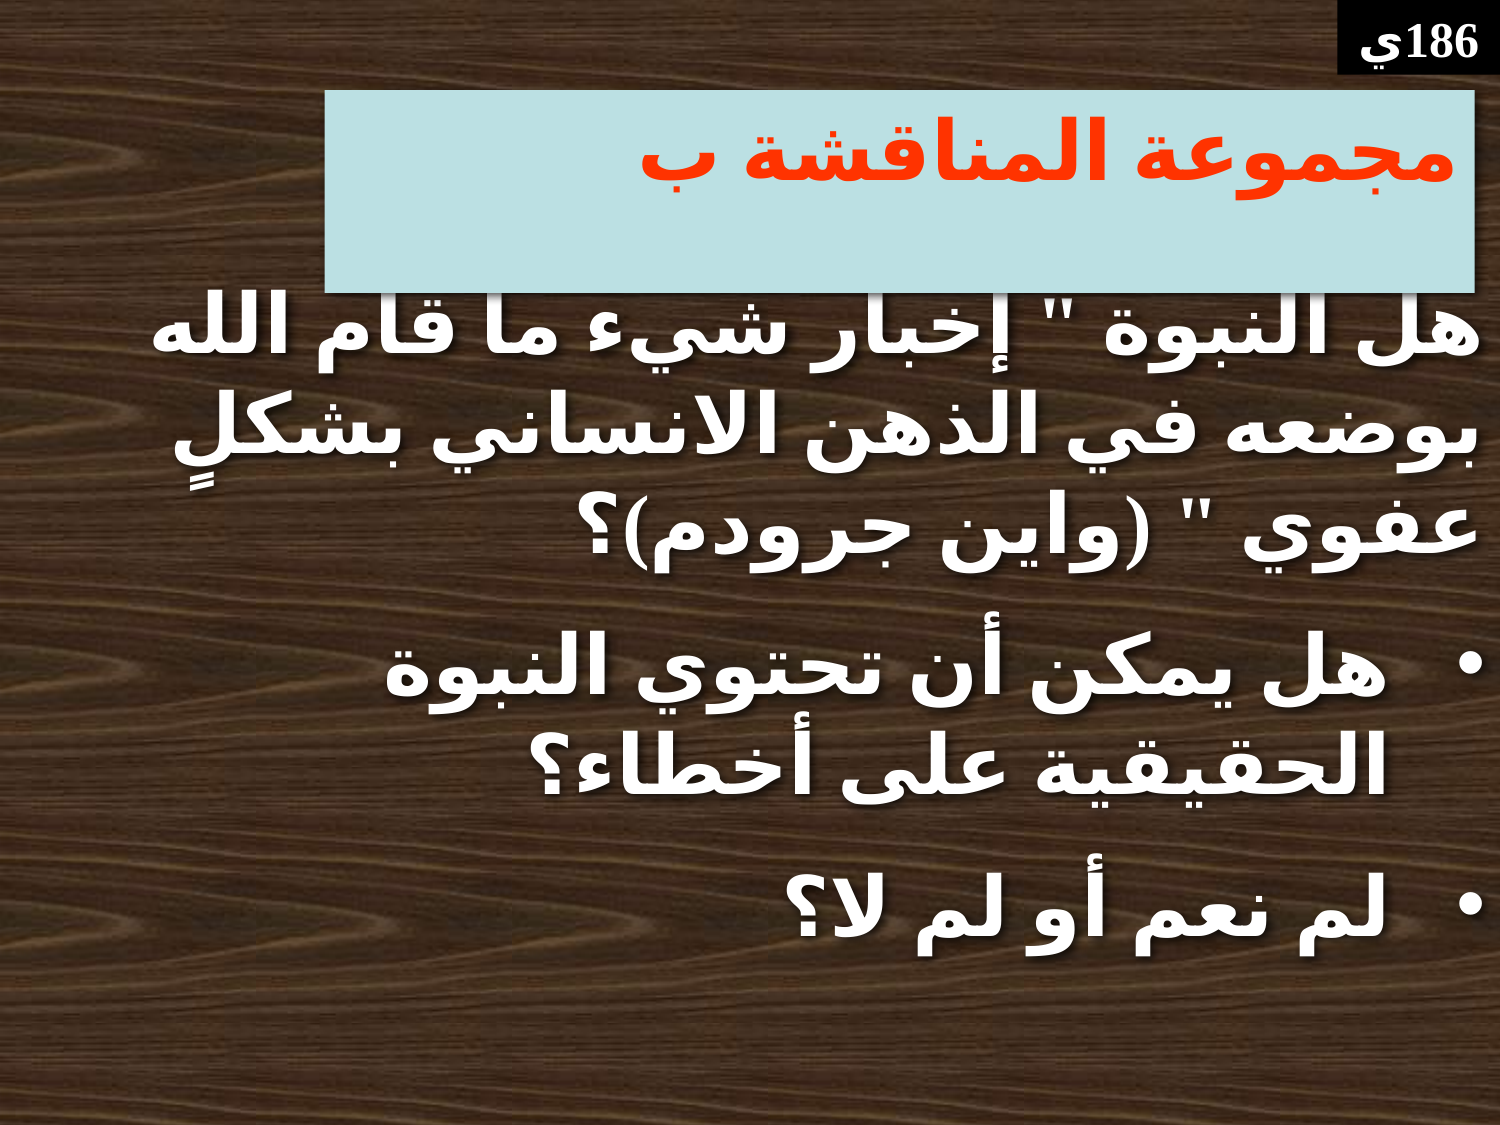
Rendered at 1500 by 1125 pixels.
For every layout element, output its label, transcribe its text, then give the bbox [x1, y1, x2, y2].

text_box 186ي [1337, 0, 1500, 75]
text_box هل النبوة " إخبار شيء ما قام الله بوضعه في الذهن الانساني بشكلٍ عفوي " (واين جرودم)؟ هل يمكن أن تحتوي النبوة الحقيقية على أخطاء؟ لم نعم أو لم لا؟ [74, 262, 1500, 961]
picture [0, 0, 1500, 1125]
title مجموعة المناقشة ب [324, 90, 1475, 293]
